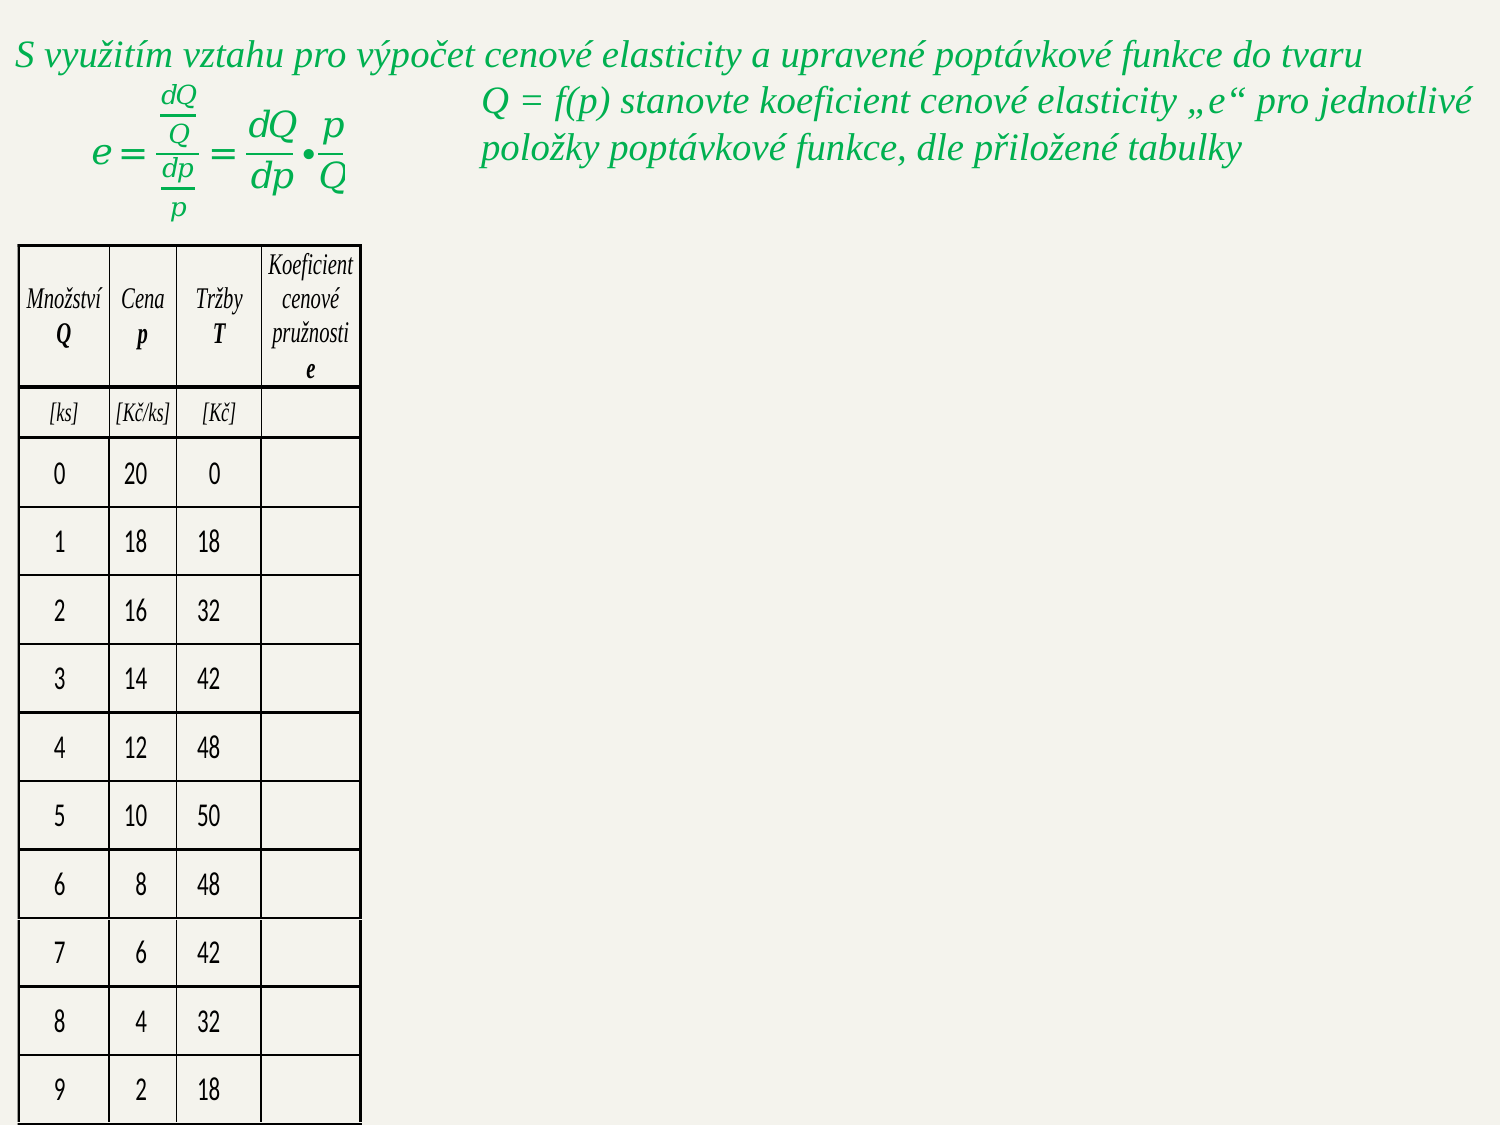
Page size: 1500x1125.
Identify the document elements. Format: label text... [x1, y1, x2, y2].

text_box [88, 81, 347, 244]
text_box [17, 243, 554, 1125]
title S využitím vztahu pro výpočet cenové elasticity a upravené poptávkové funkce do tvaru Q = f(p) stanovte koeficient cenové elasticity „e“ pro jednotlivé položky poptávkové funkce, dle přiložené tabulky [0, 0, 1500, 244]
